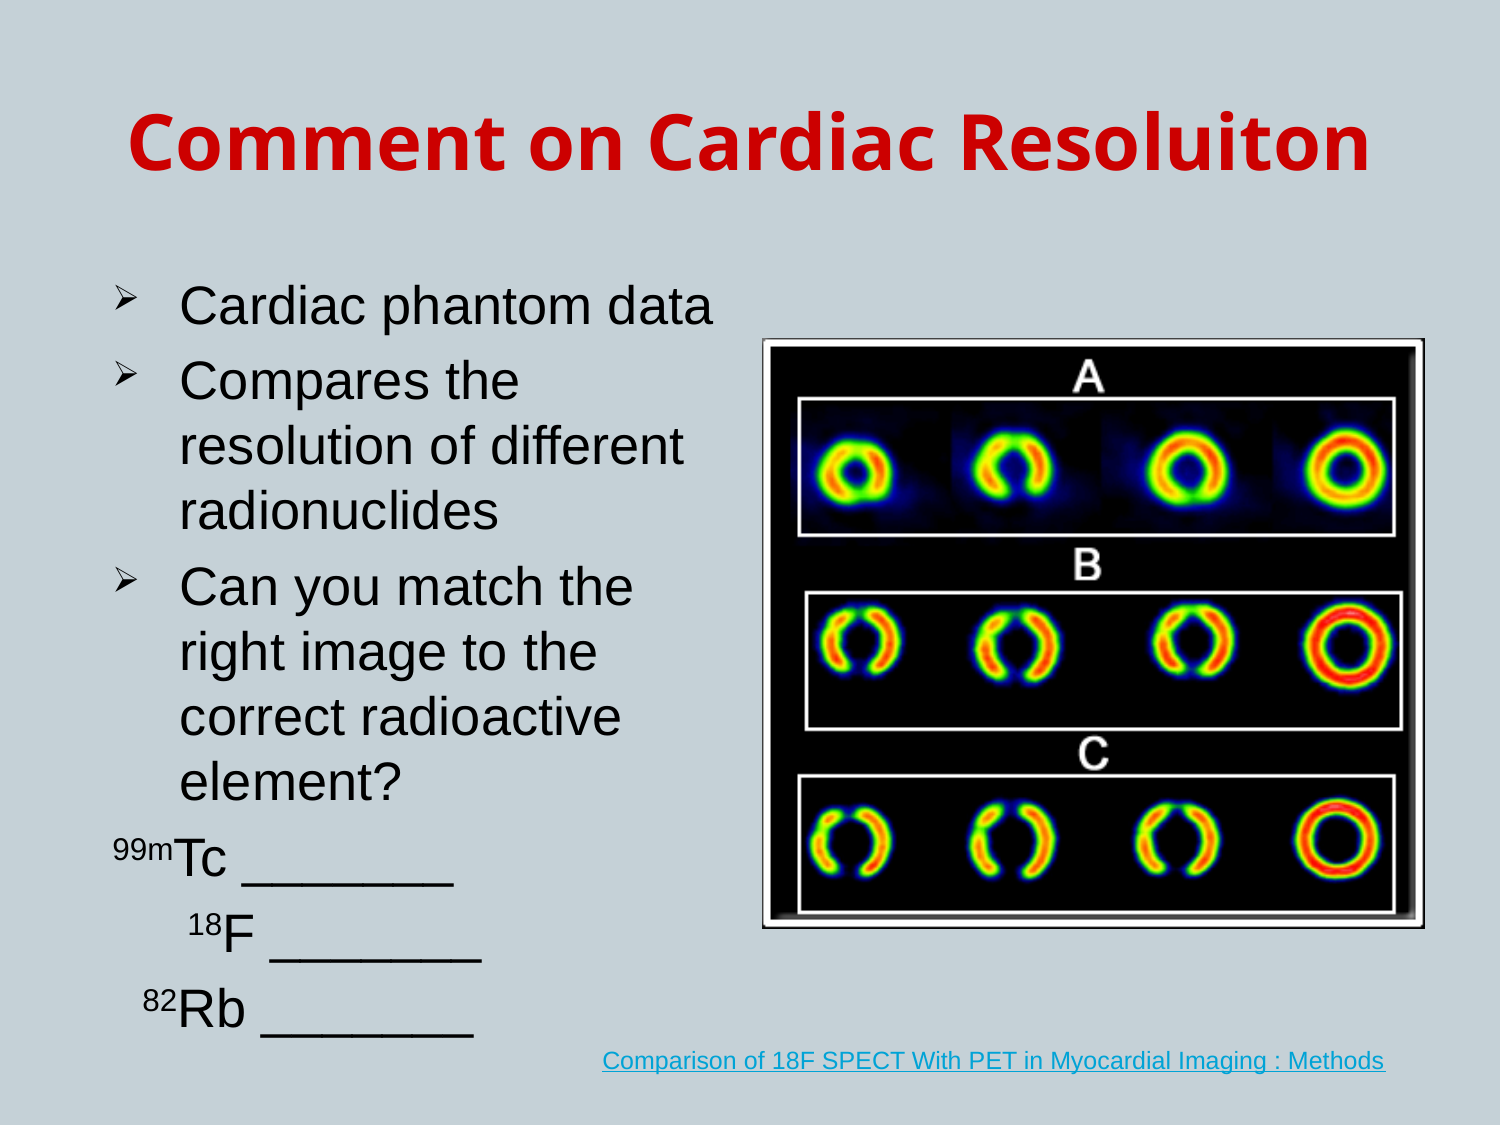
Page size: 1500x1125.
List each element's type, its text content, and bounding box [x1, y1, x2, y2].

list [762, 338, 1426, 930]
list Cardiac phantom data Compares the resolution of different radionuclides Can you match the right image to the correct radioactive element? 99mTc _______ 18F _______ 82Rb _______ [74, 262, 738, 1006]
title Comment on Cardiac Resoluiton [75, 45, 1425, 233]
text_box Comparison of 18F SPECT With PET in Myocardial Imaging : Methods [587, 1037, 1450, 1083]
